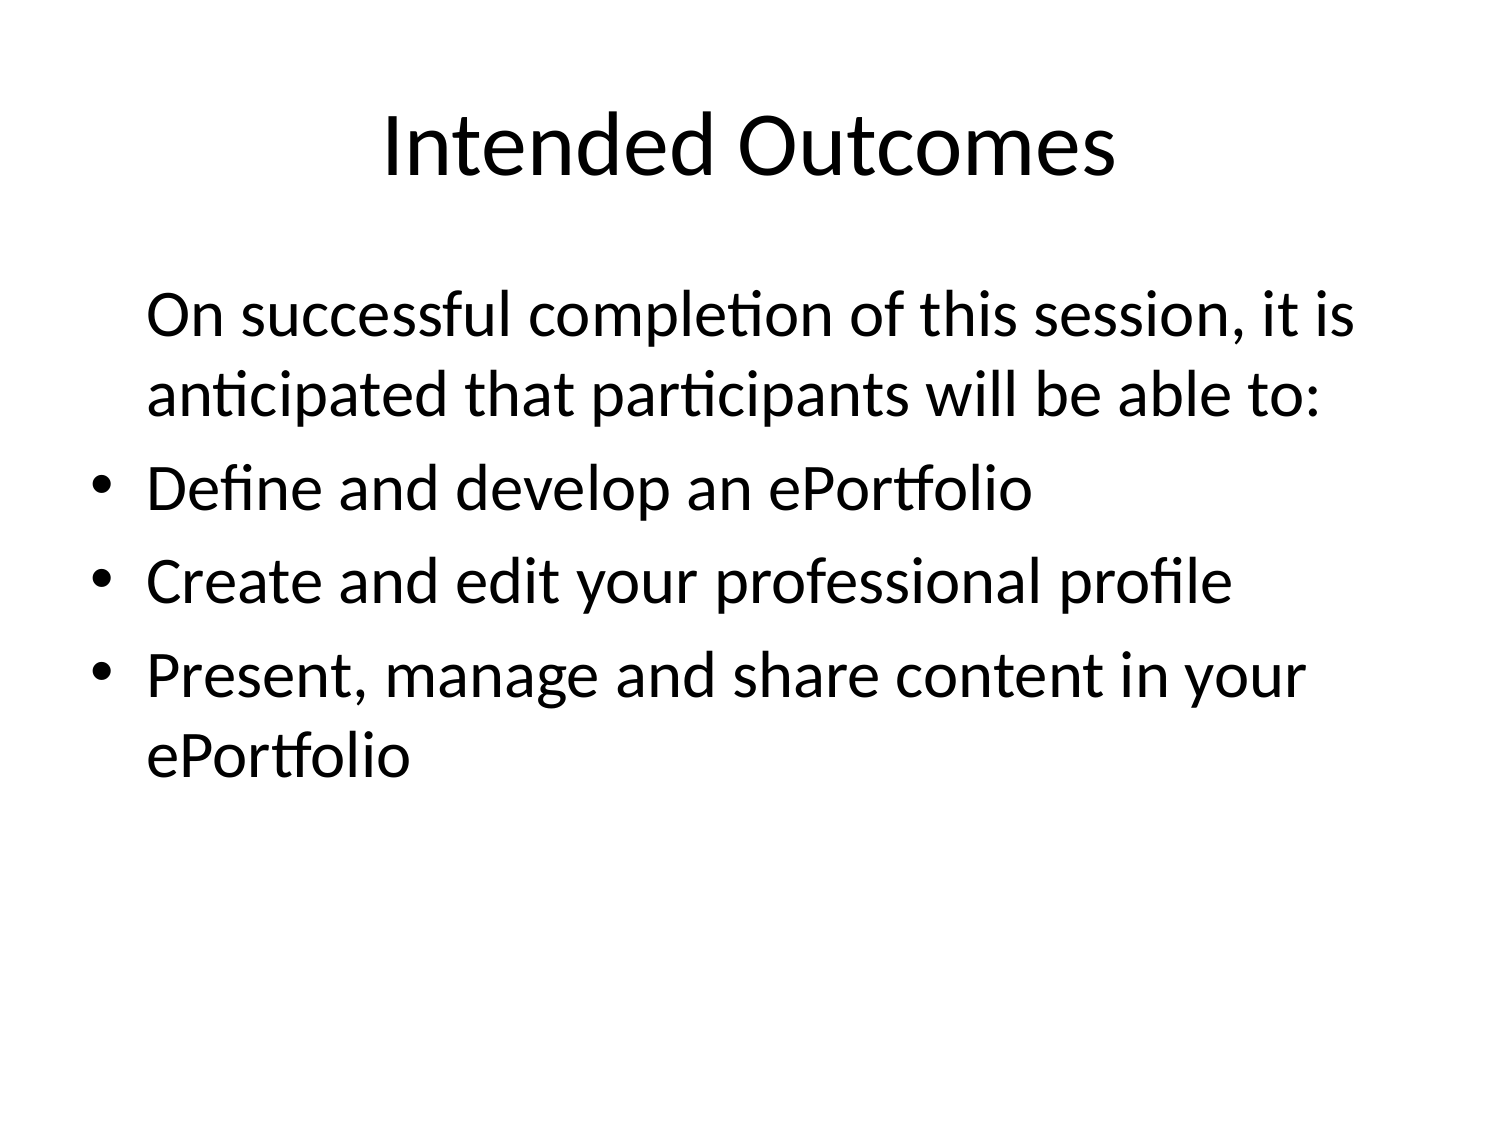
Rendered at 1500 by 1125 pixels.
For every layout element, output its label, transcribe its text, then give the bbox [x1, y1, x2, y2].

list On successful completion of this session, it is anticipated that participants will be able to: Define and develop an ePortfolio Create and edit your professional profile Present, manage and share content in your ePortfolio [75, 262, 1425, 917]
title Intended Outcomes [75, 45, 1425, 233]
